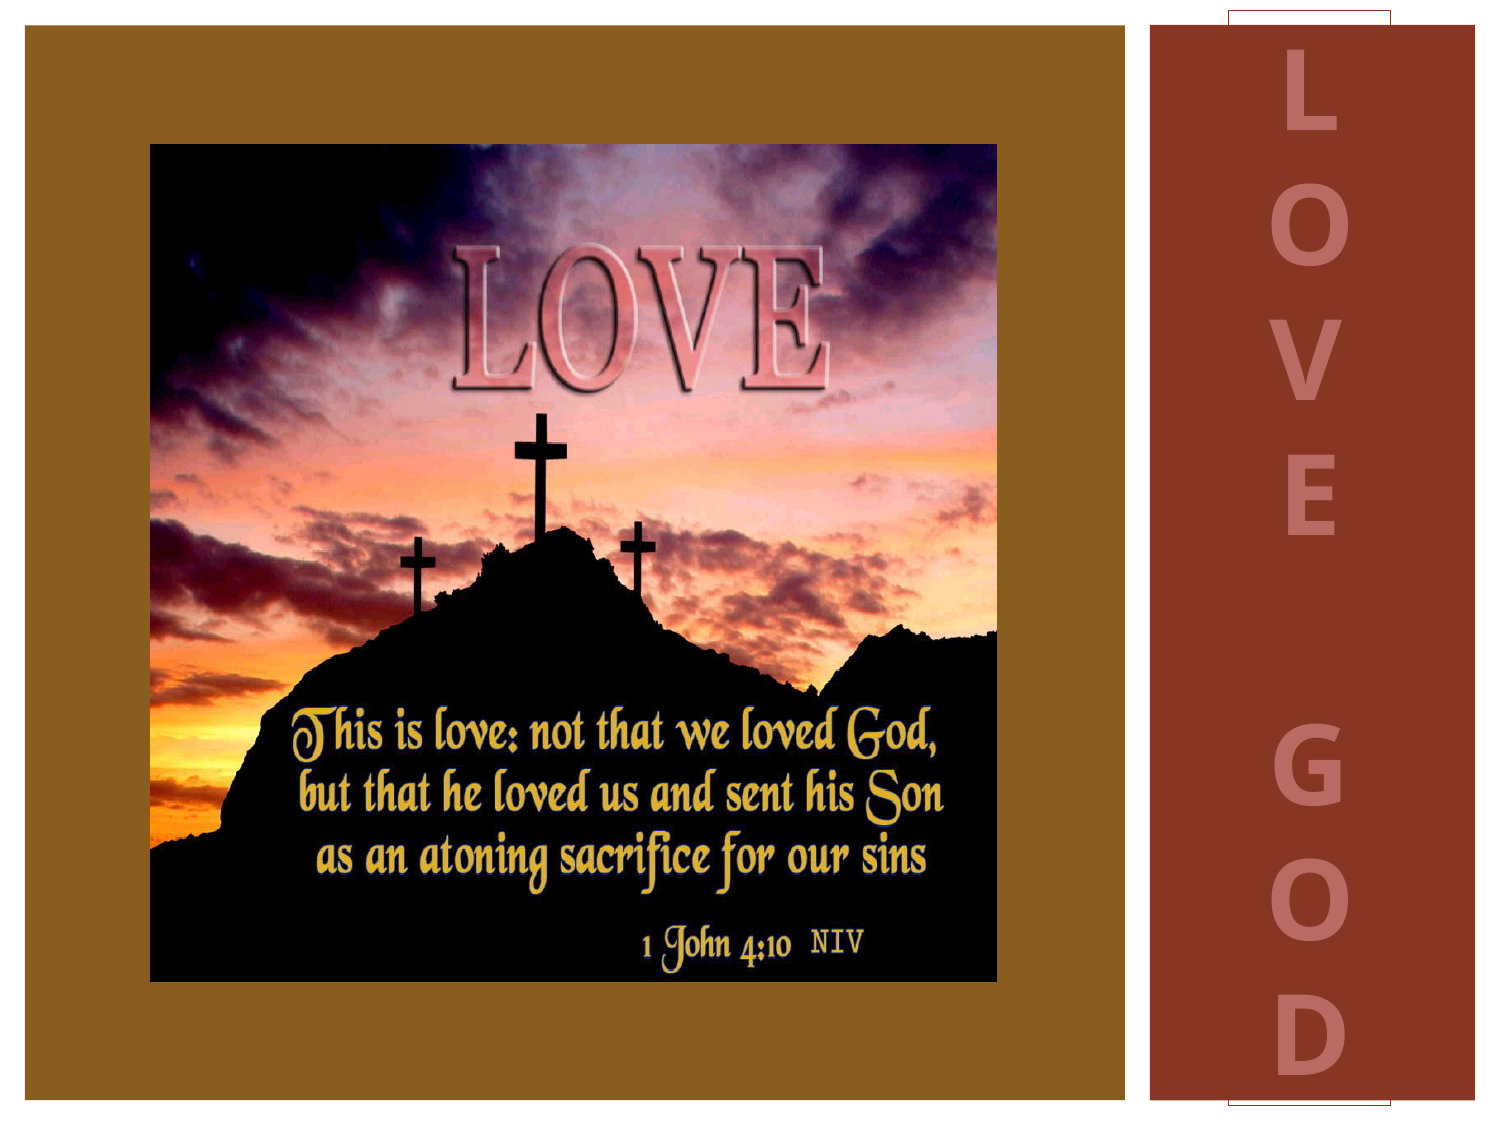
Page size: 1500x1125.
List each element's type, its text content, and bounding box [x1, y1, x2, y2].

text_box L O VE G O D [1228, 10, 1391, 1106]
picture [149, 143, 997, 982]
